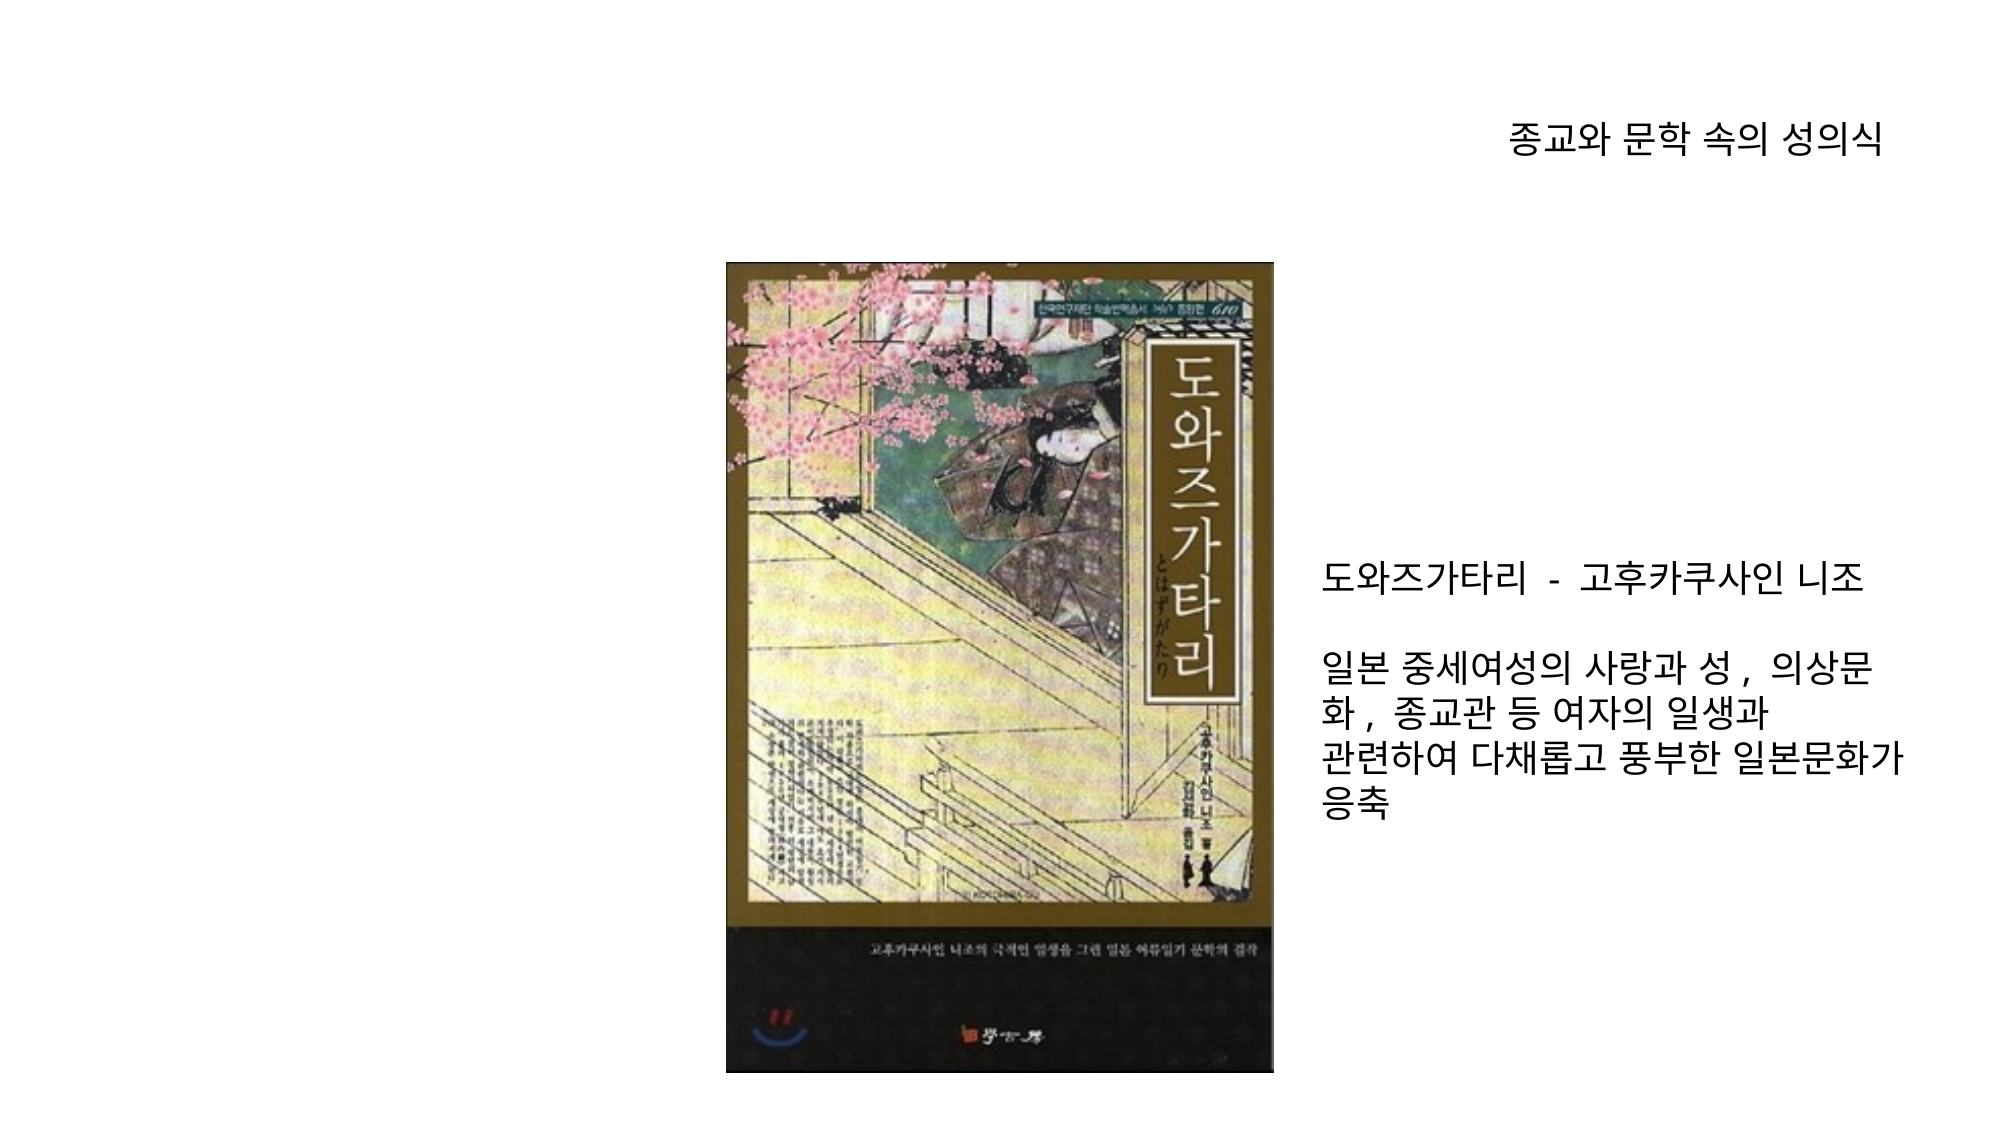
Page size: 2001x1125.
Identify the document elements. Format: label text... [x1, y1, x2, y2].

text_box 도와즈가타리 - 고후카쿠사인 니조 일본 중세여성의 사랑과 성, 의상문화, 종교관 등 여자의 일생과 관련하여 다채롭고 풍부한 일본문화가 응축 [1307, 547, 1934, 833]
title 종교와 문학 속의 성의식 [99, 44, 1901, 233]
picture [726, 262, 1274, 1073]
